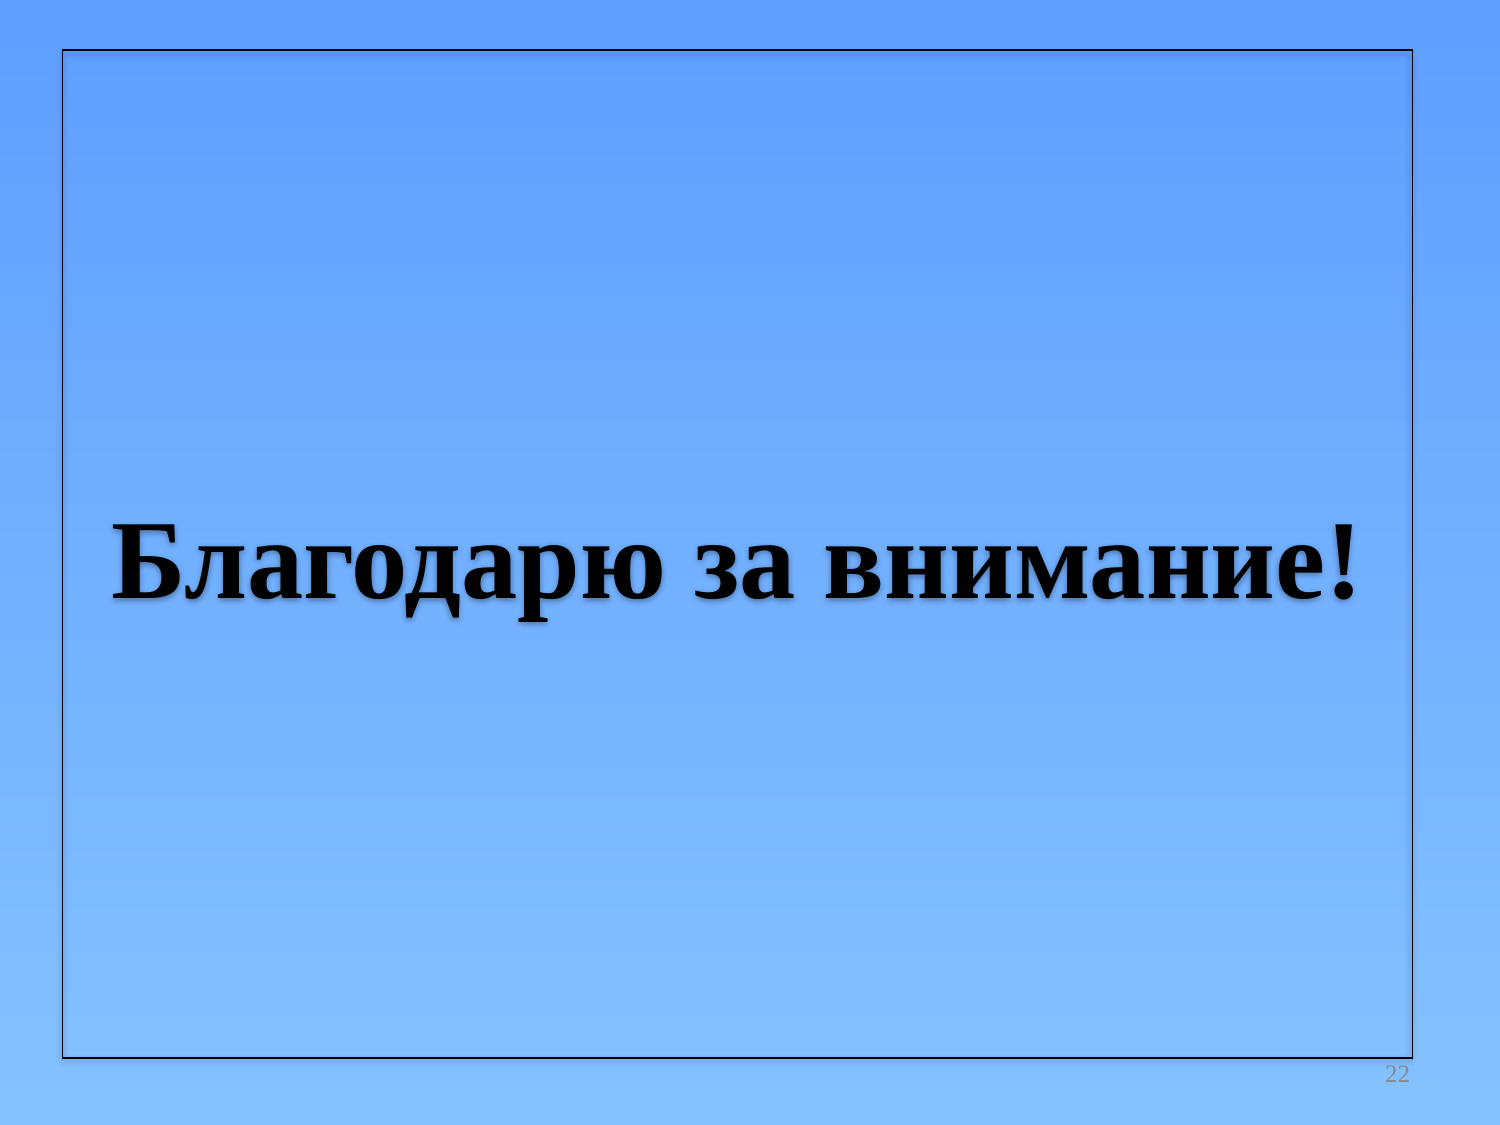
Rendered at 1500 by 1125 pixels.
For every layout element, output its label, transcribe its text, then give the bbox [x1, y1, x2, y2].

title Благодарю за внимание! [62, 49, 1413, 1059]
slide_number 22 [1074, 1042, 1425, 1103]
